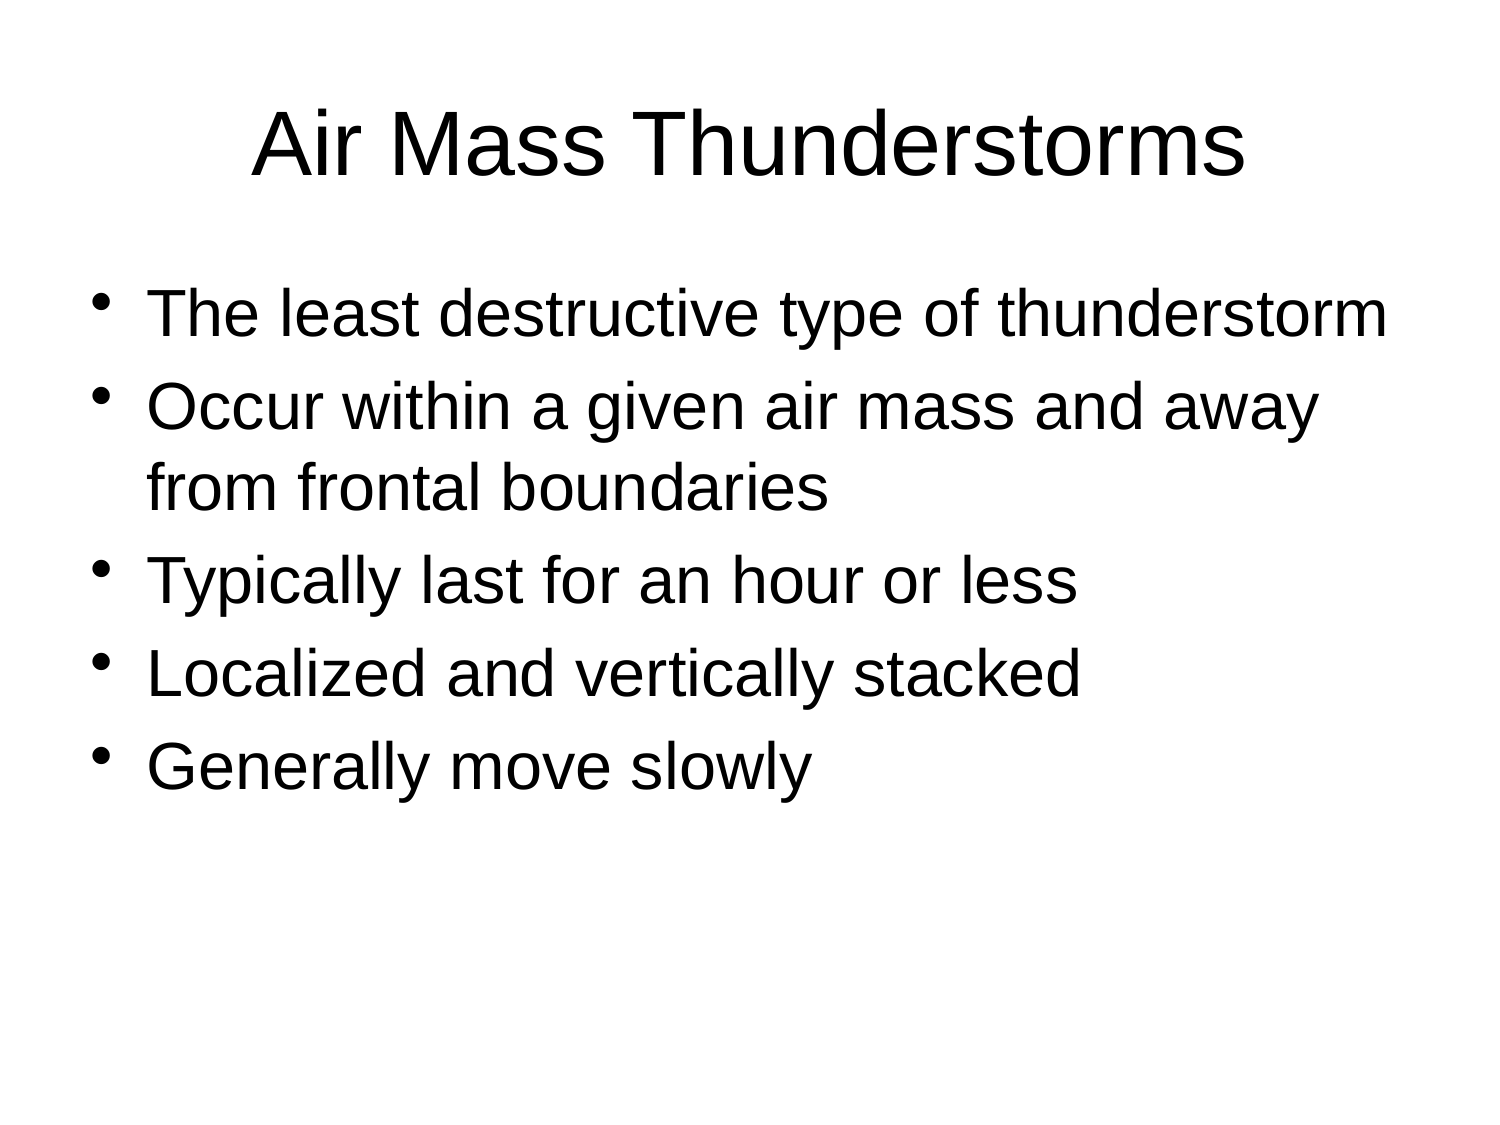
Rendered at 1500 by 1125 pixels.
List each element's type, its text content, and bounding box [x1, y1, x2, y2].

list The least destructive type of thunderstorm Occur within a given air mass and away from frontal boundaries Typically last for an hour or less Localized and vertically stacked Generally move slowly [75, 262, 1425, 1005]
title Air Mass Thunderstorms [75, 45, 1425, 233]
